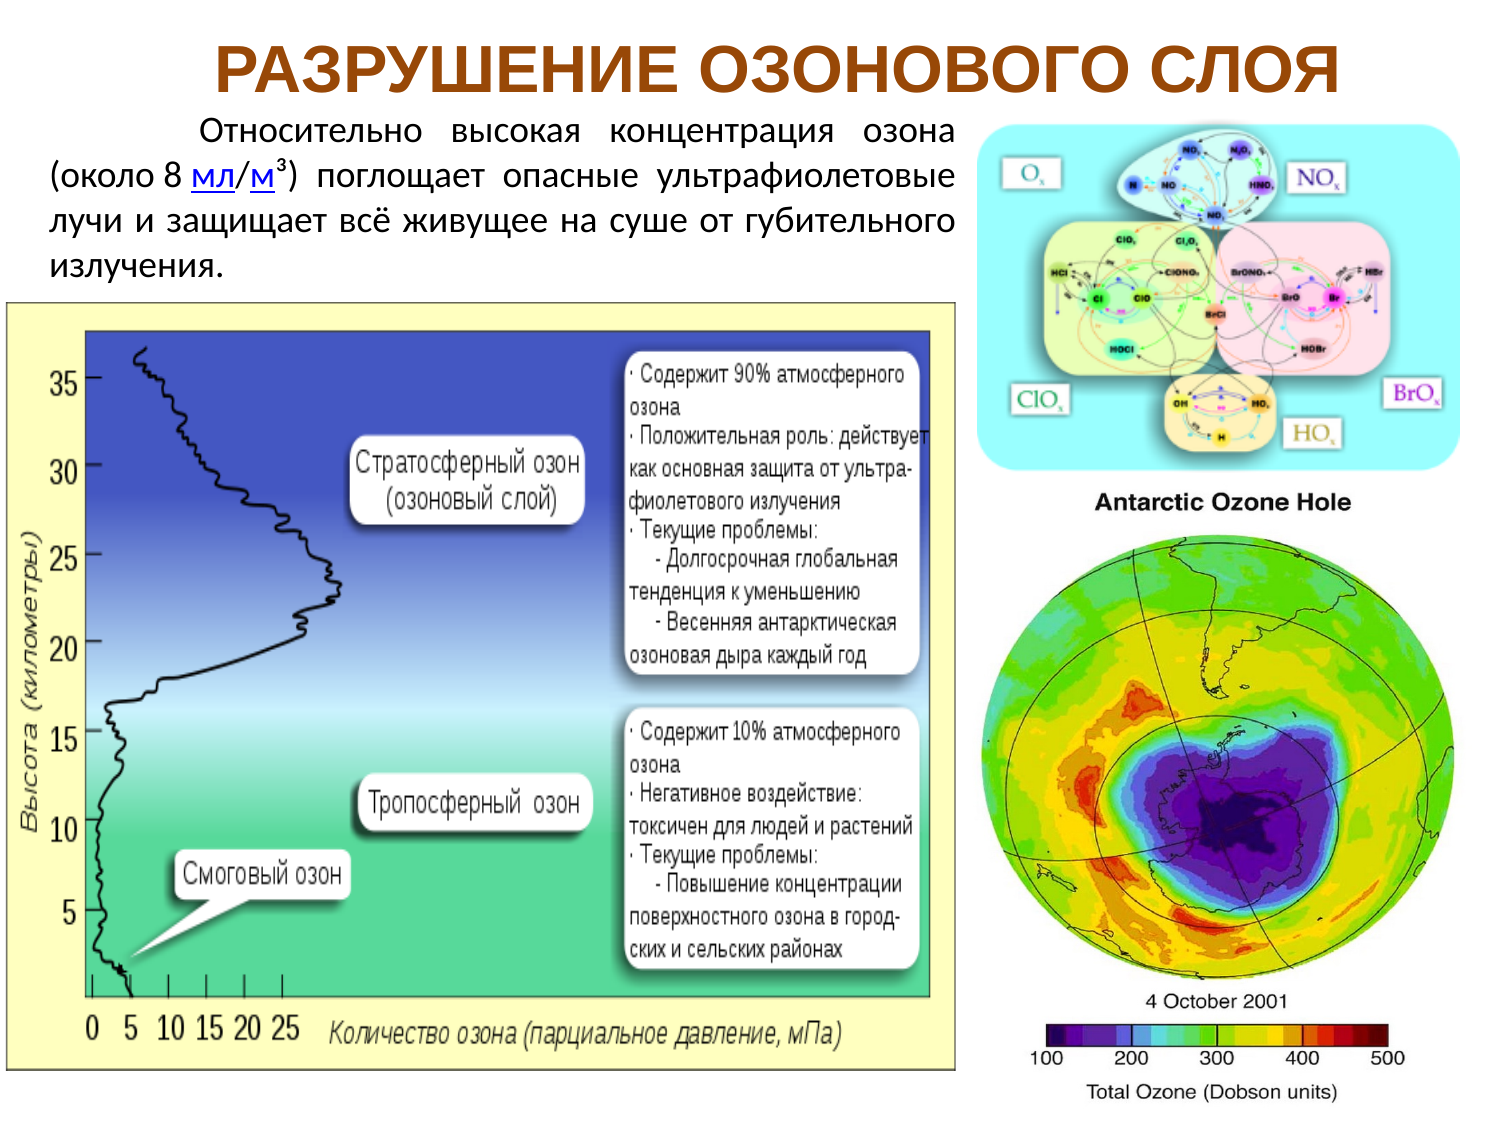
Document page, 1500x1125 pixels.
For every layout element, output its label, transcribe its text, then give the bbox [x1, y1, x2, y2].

picture [0, 118, 1472, 1117]
text_box РАЗРУШЕНИЕ ОЗОНОВОГО СЛОЯ [199, 18, 1358, 114]
text_box Относительно высокая концентрация озона (около 8 мл/м³) поглощает опасные ультрафиолетовые лучи и защищает всё живущее на суше от губительного излучения. [34, 98, 972, 293]
